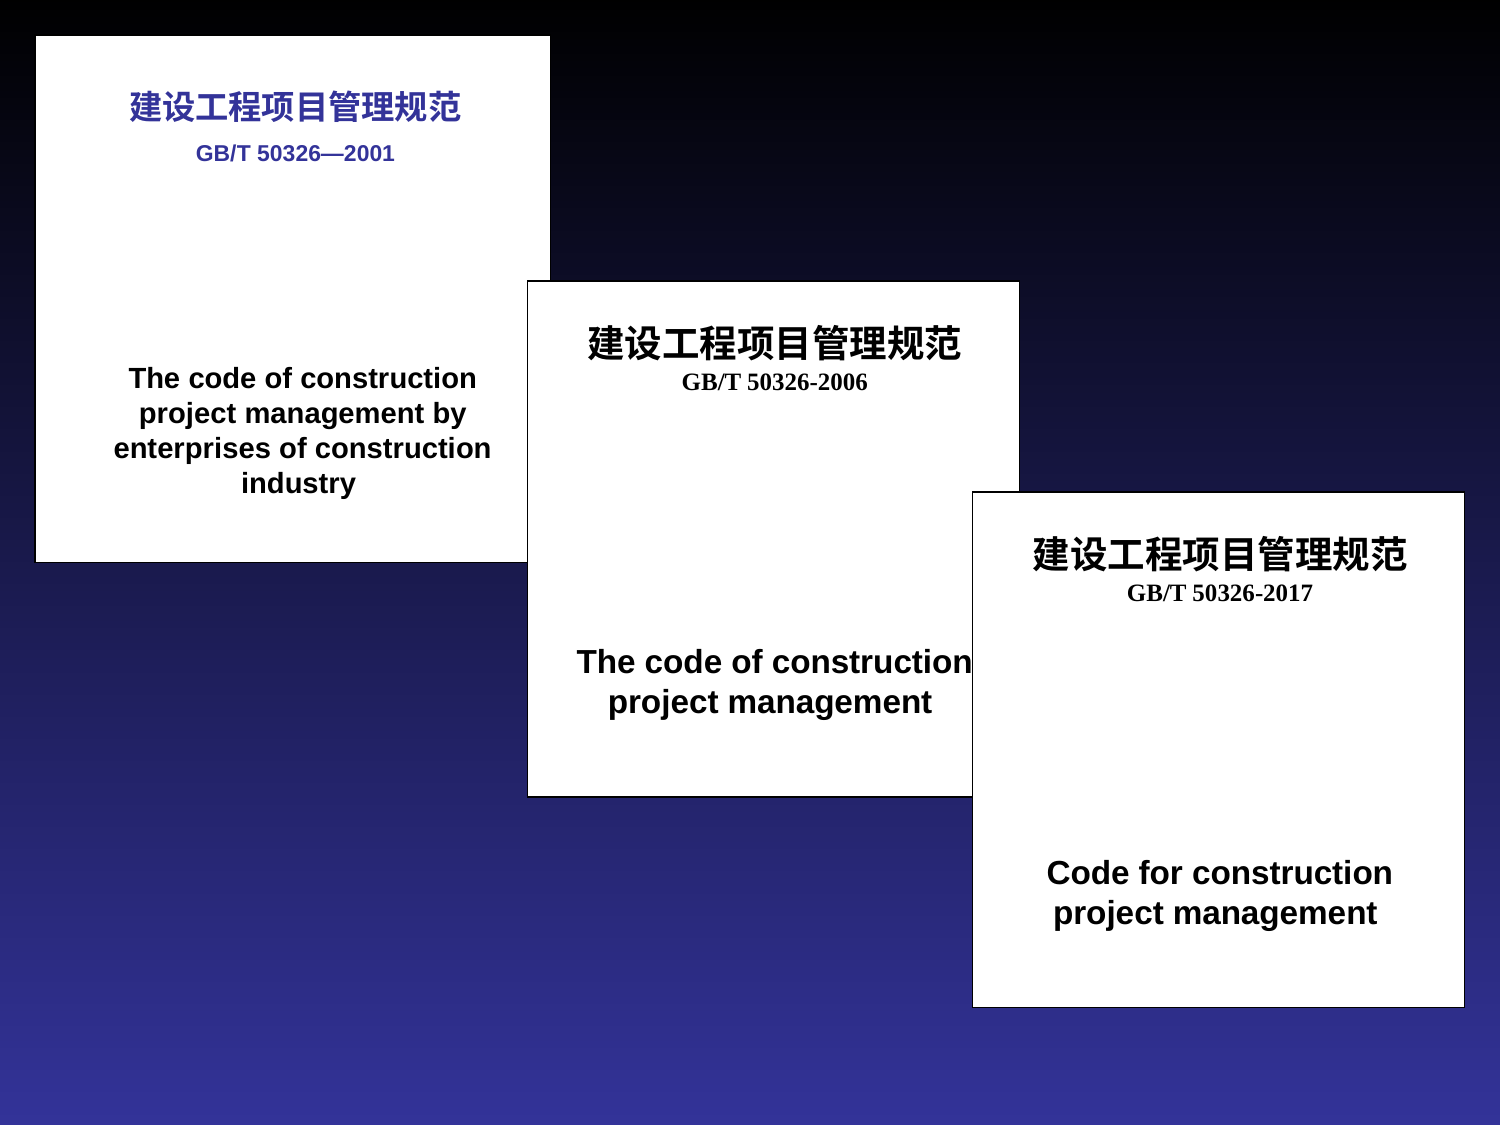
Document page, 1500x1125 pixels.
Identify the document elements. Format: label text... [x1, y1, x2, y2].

text_box 建设工程项目管理规范 GB/T 50326-2017 [996, 515, 1445, 623]
text_box [527, 281, 1020, 797]
text_box The code of construction project management by enterprises of construction industry [70, 351, 527, 516]
title 建设工程项目管理规范 GB/T 50326-2006 [550, 304, 1000, 412]
text_box Code for construction project management [996, 843, 1445, 986]
subtitle The code of construction project management [550, 632, 972, 775]
text_box [35, 35, 551, 563]
text_box 建设工程项目管理规范 GB/T 50326—2001 [70, 46, 521, 204]
text_box [972, 492, 1465, 1008]
